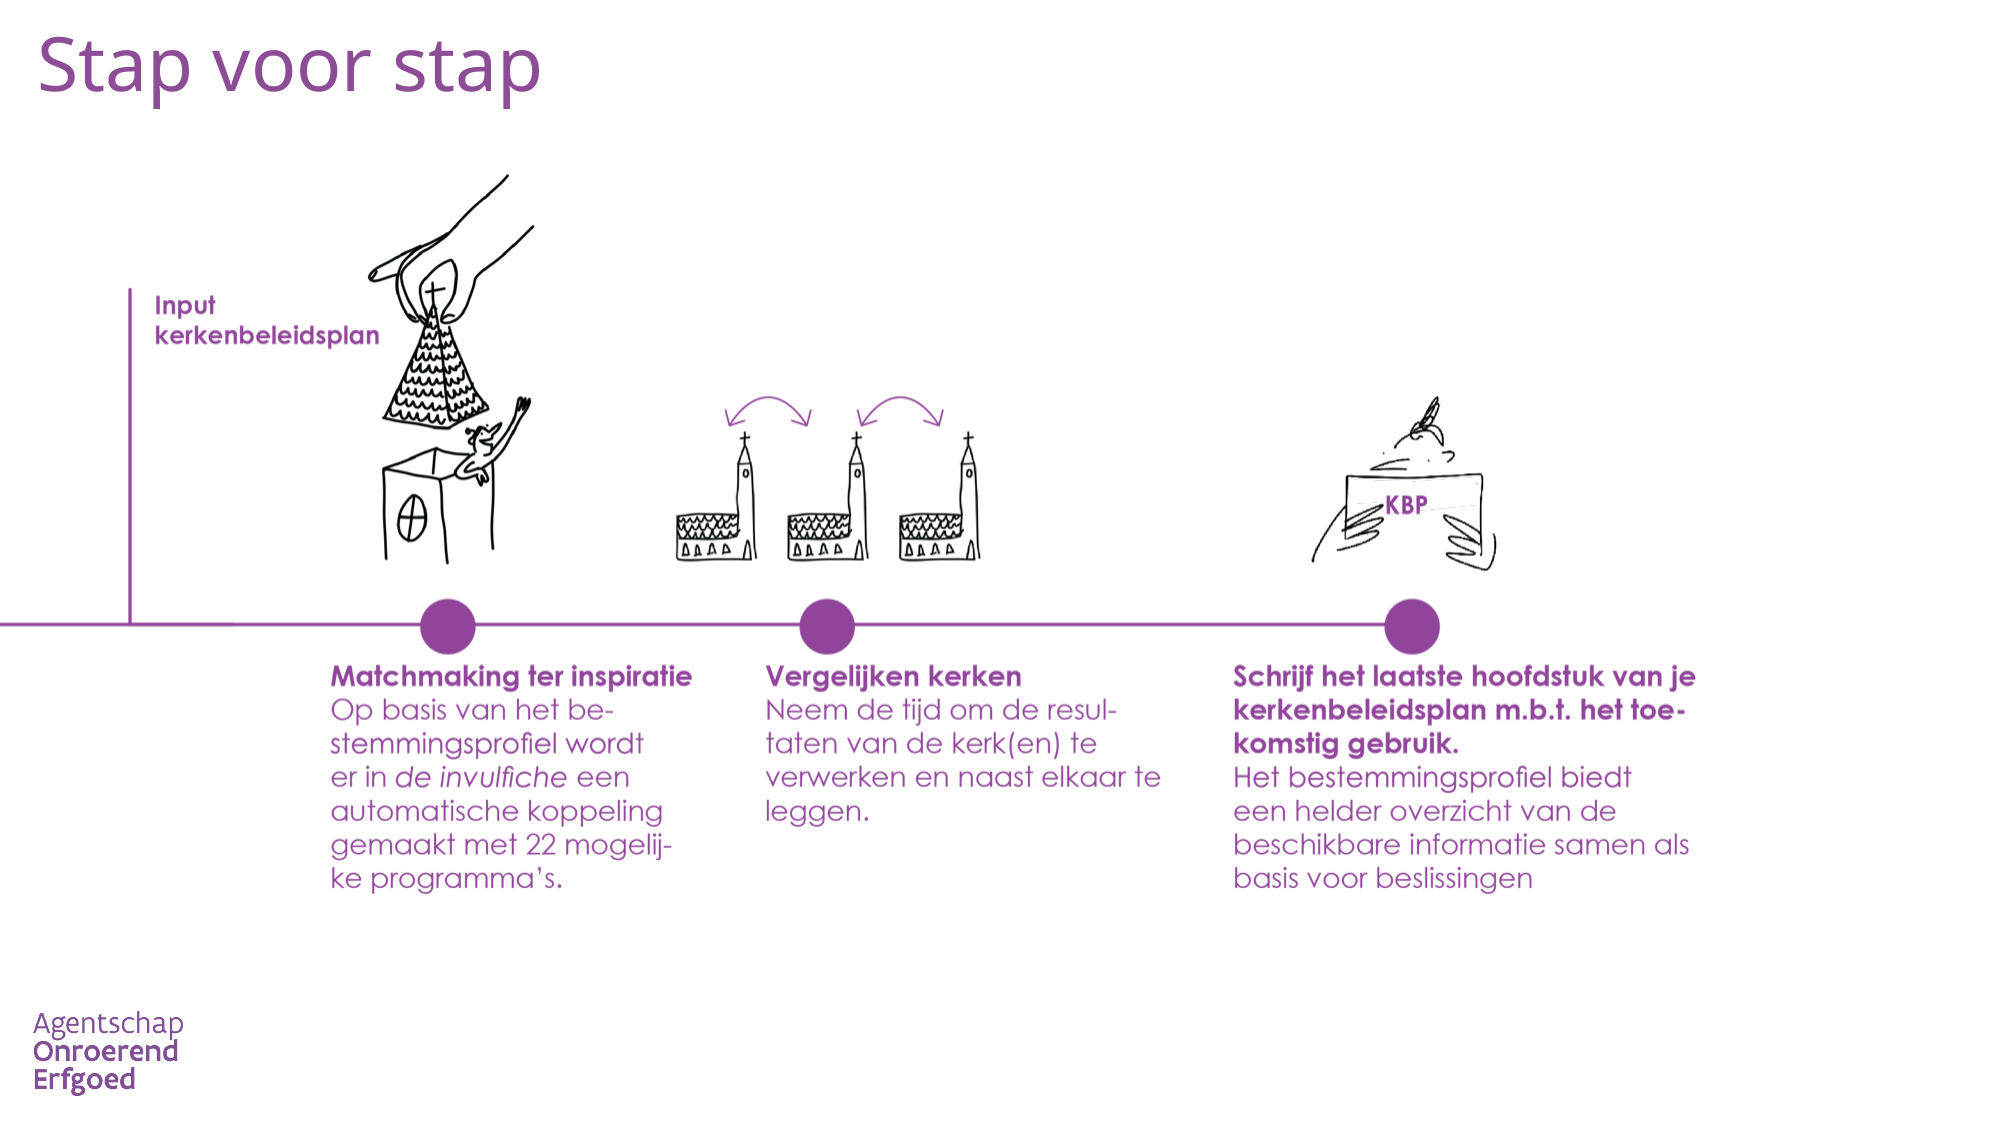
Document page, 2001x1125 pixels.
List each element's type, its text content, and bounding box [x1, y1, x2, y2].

text_box Stap voor stap [22, 10, 1678, 112]
picture [32, 1011, 183, 1096]
picture [0, 145, 1842, 980]
